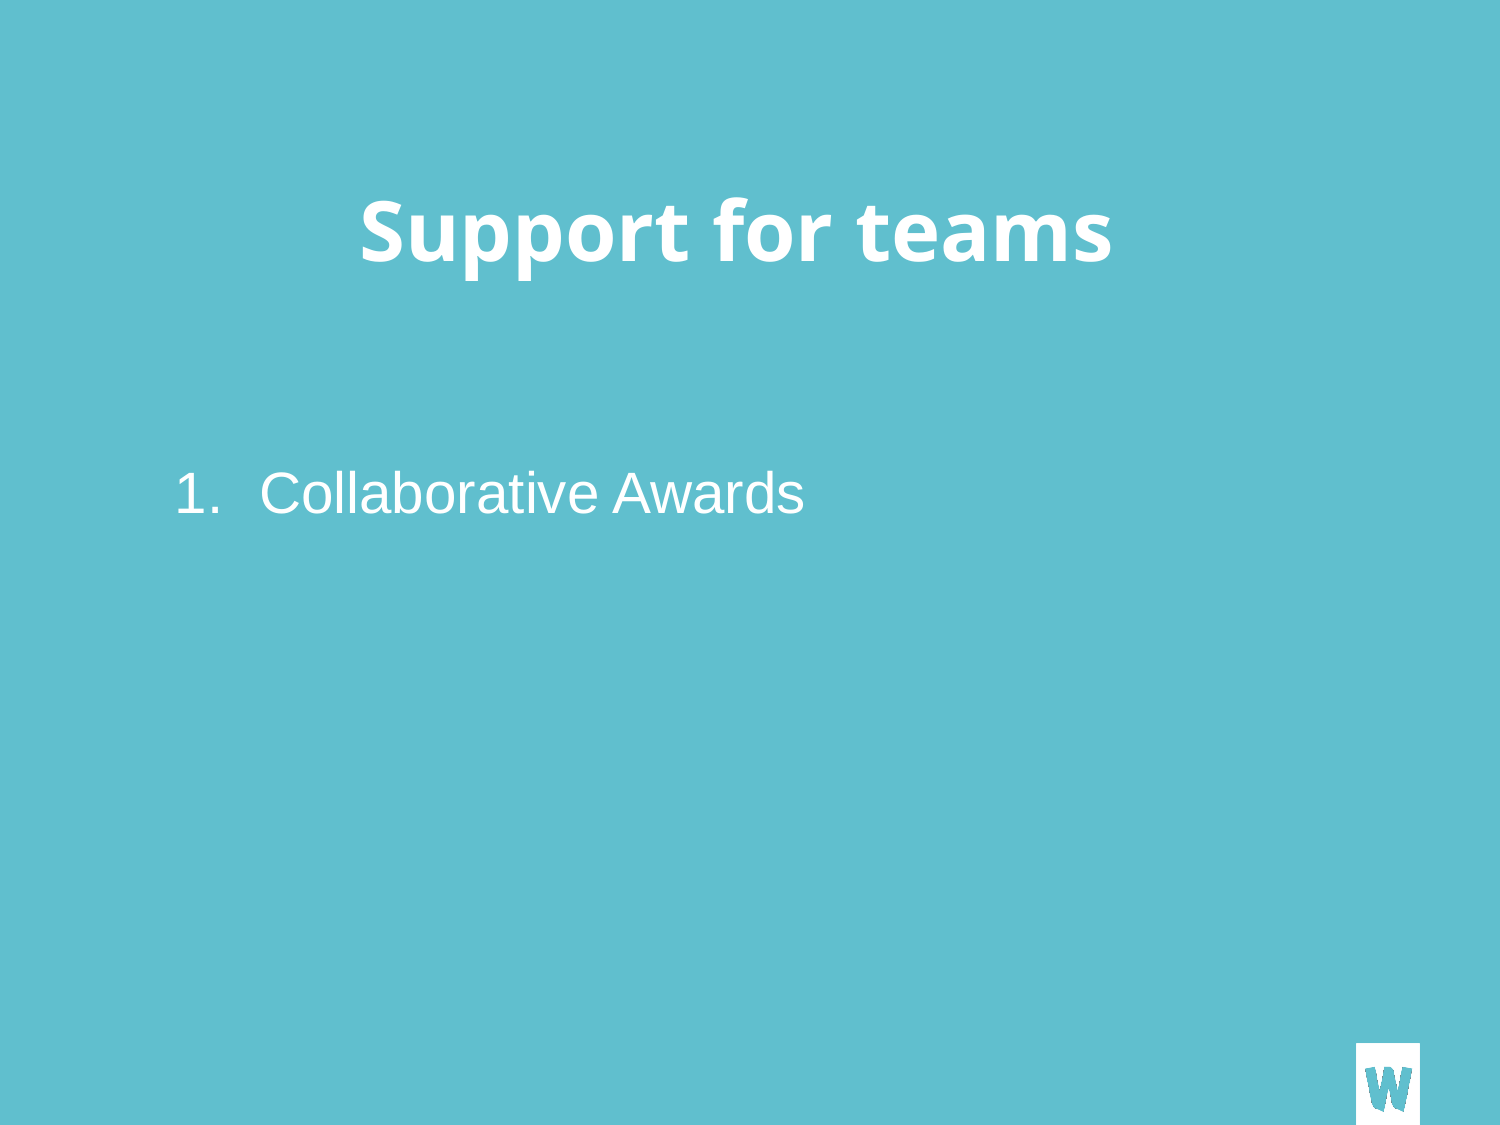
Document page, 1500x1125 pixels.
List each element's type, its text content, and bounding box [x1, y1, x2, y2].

text_box Support for teams [30, 170, 1444, 286]
text_box Collaborative Awards [109, 378, 1439, 533]
